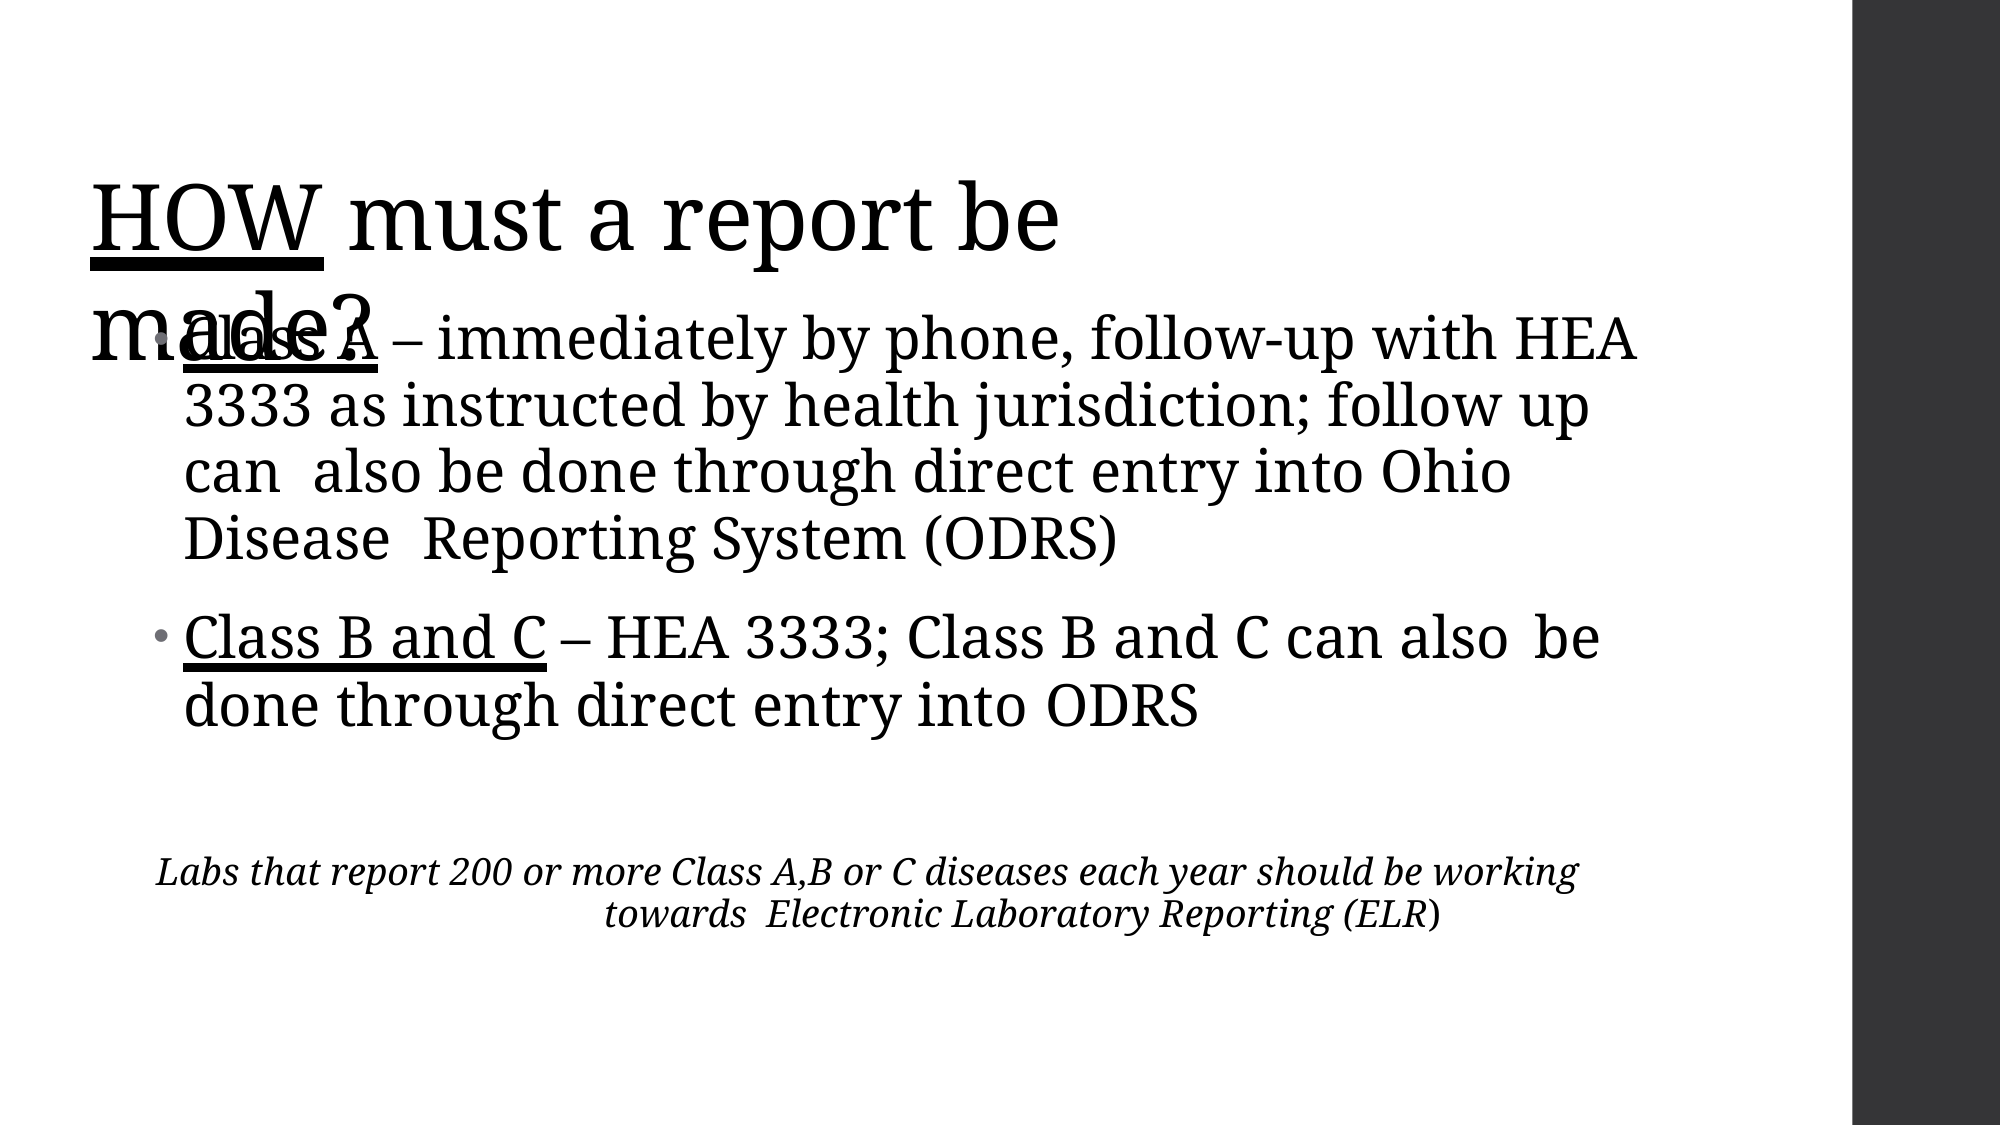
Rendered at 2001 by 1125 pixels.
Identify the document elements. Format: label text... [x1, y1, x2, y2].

title HOW must a report be made? [87, 156, 1329, 379]
text_box Class A – immediately by phone, follow-up with HEA 3333 as instructed by health jurisdiction; follow up can also be done through direct entry into Ohio Disease Reporting System (ODRS) Class B and C – HEA 3333; Class B and C can also be done through direct entry into ODRS [151, 301, 1676, 739]
text_box Labs that report 200 or more Class A,B or C diseases each year should be working towards Electronic Laboratory Reporting (ELR) [154, 844, 1730, 936]
